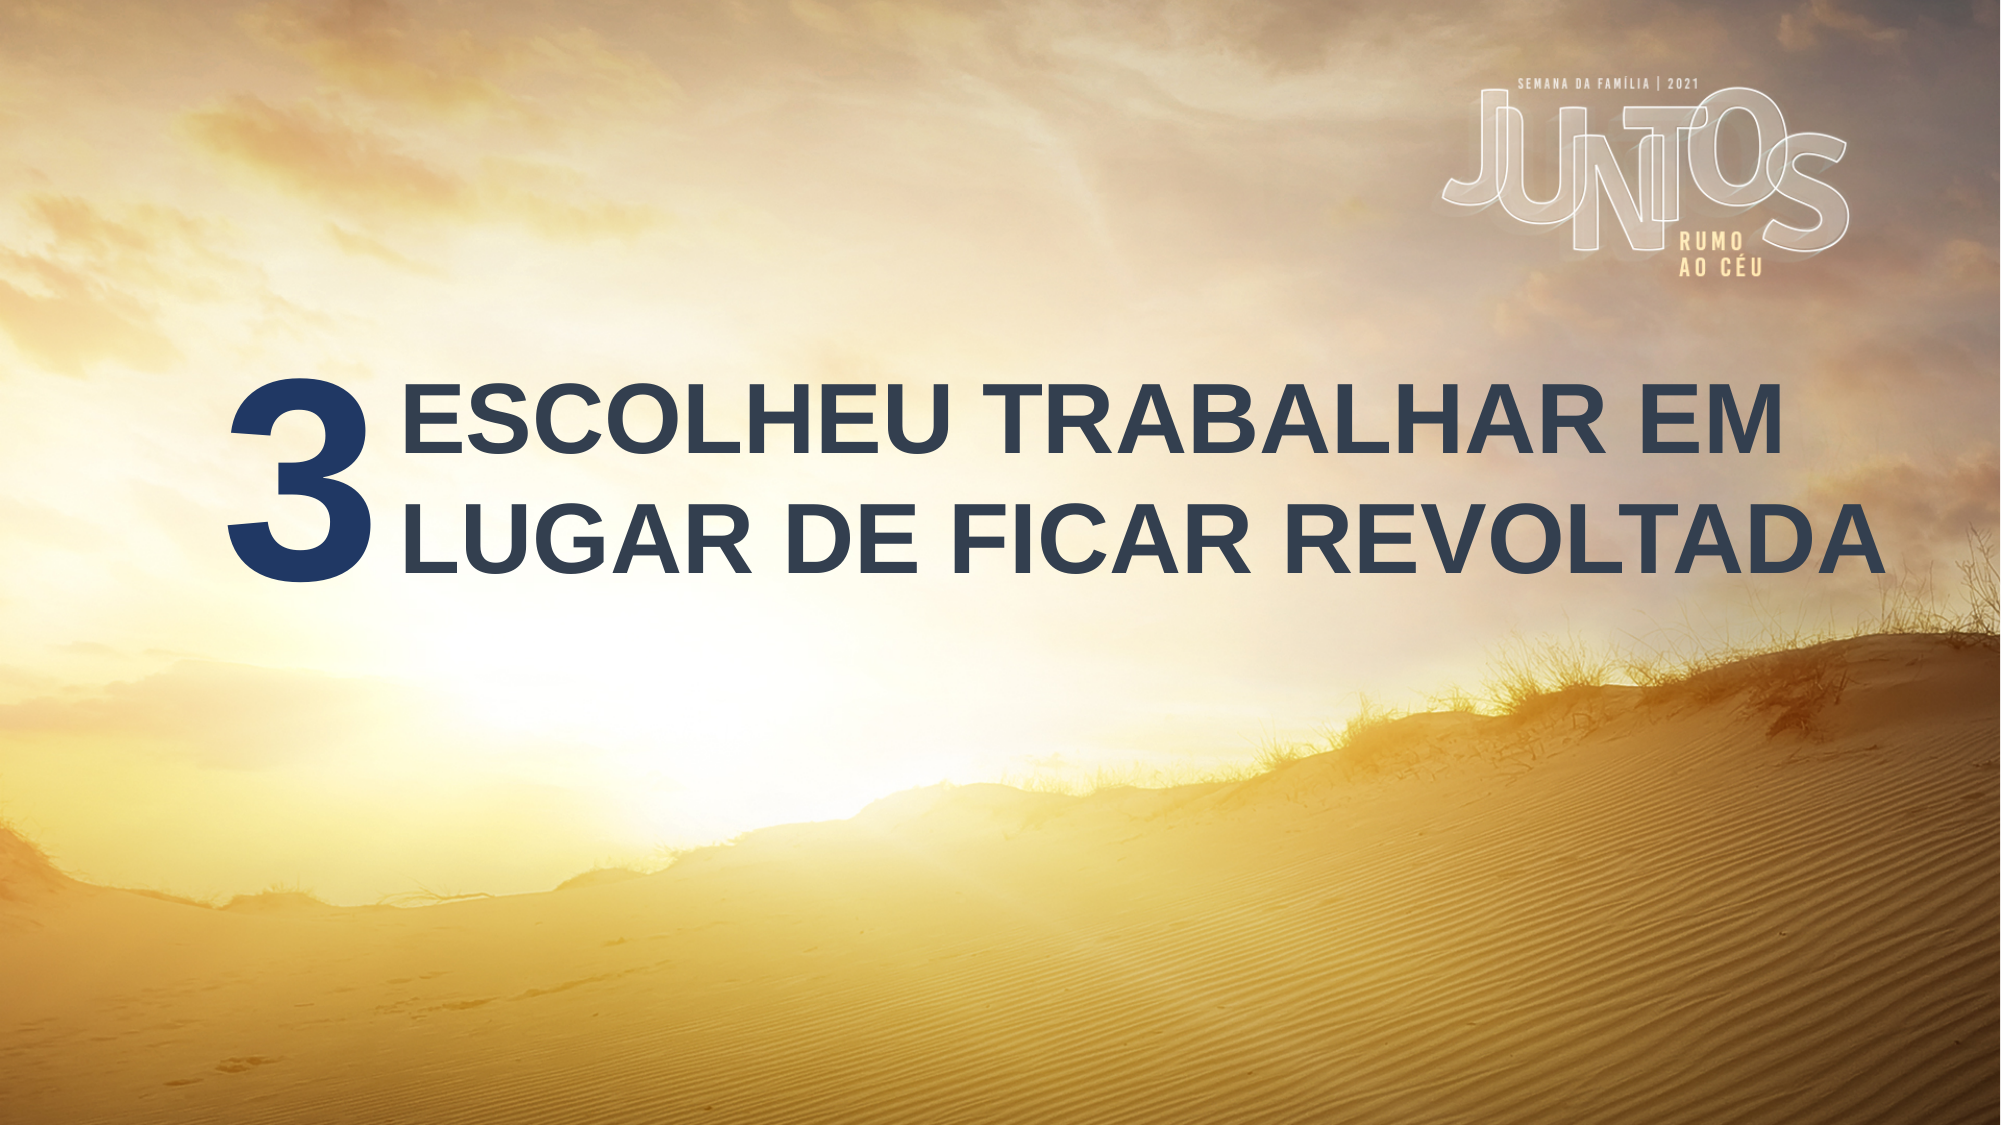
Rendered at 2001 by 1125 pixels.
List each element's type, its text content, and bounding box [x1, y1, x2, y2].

picture [0, 0, 2001, 1125]
text_box 3 [206, 284, 380, 645]
text_box ESCOLHEU TRABALHAR EM [384, 346, 1933, 466]
text_box LUGAR DE FICAR REVOLTADA [384, 466, 1956, 602]
